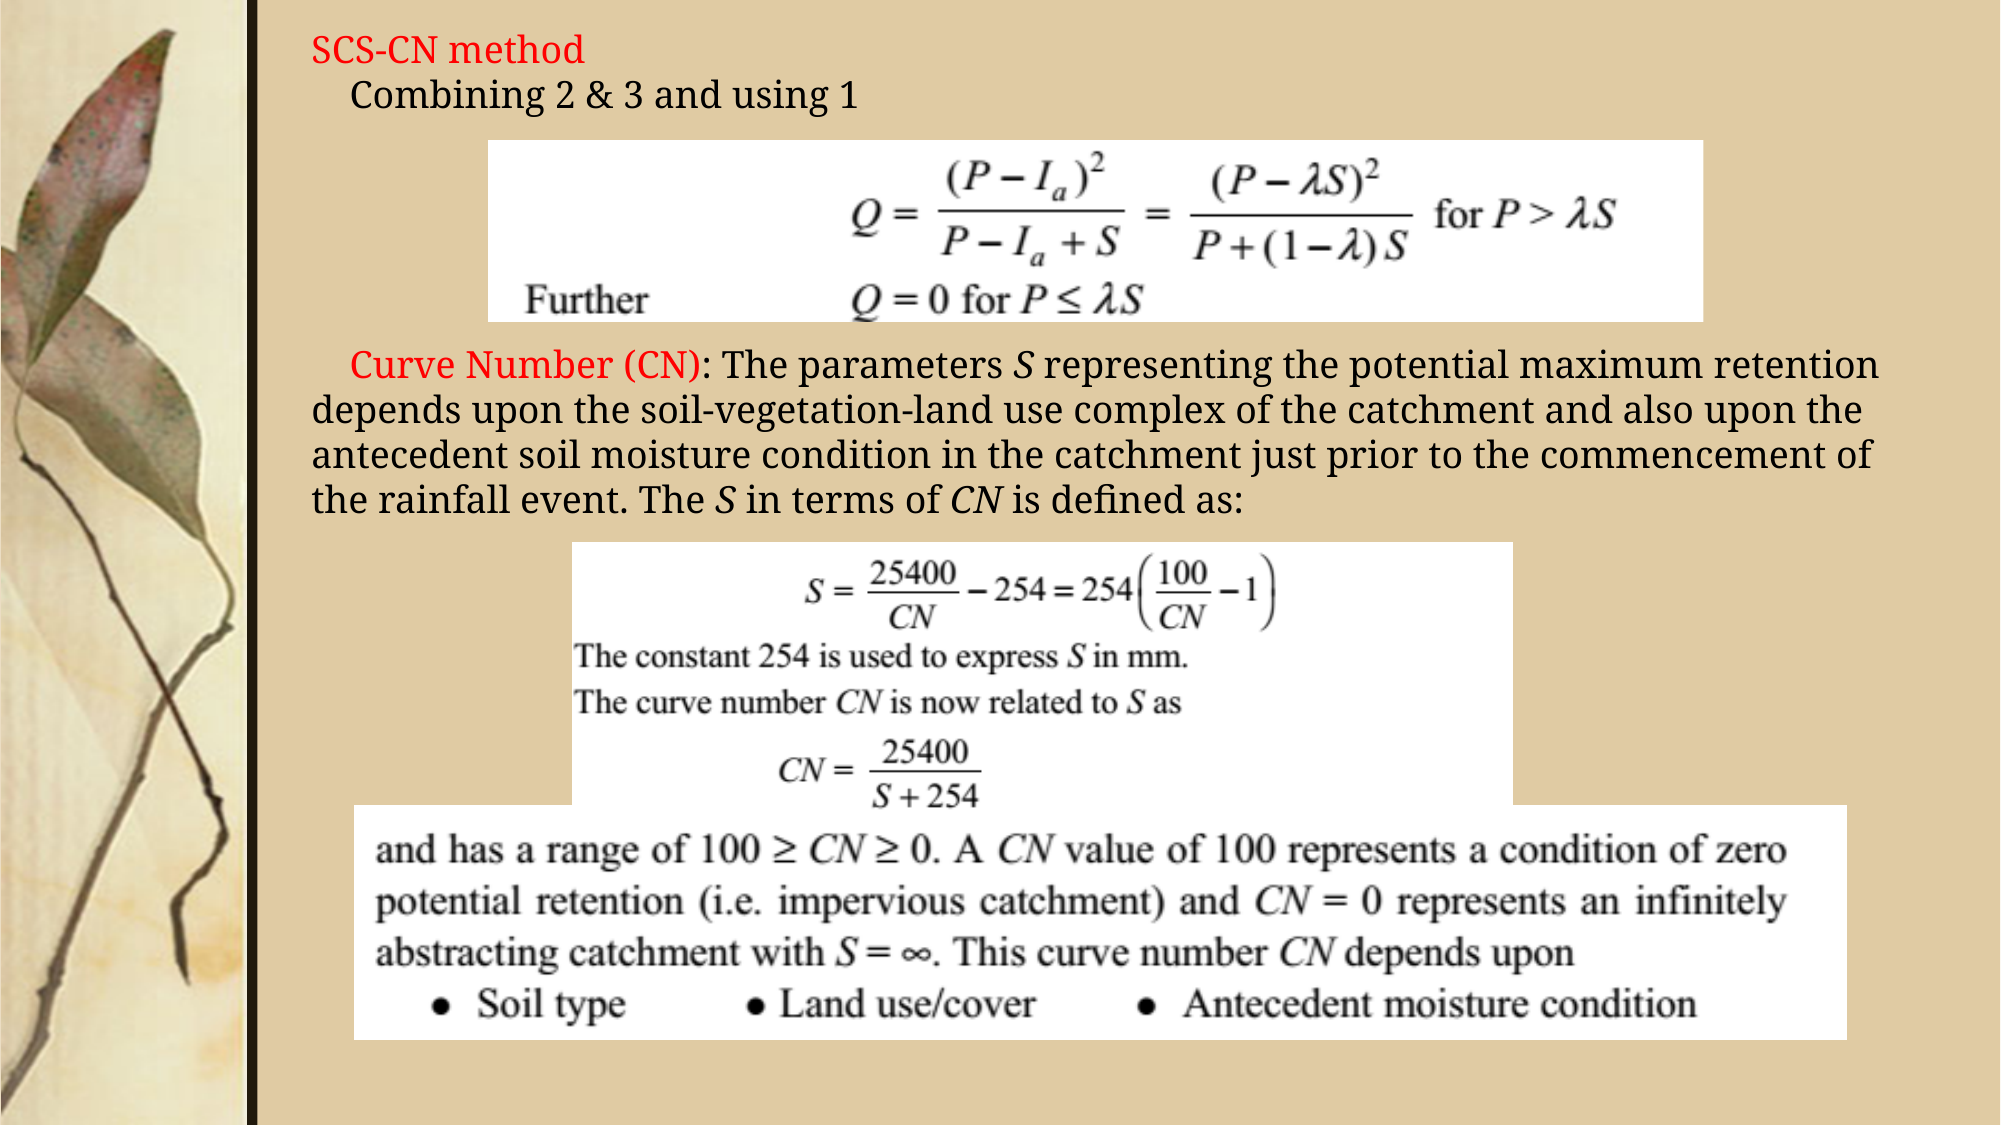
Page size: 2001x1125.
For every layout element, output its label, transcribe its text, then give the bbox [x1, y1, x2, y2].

picture [487, 140, 1704, 322]
picture [1, 0, 247, 1125]
picture [353, 542, 1847, 1040]
text_box SCS-CN method Combining 2 & 3 and using 1 Curve Number (CN): The parameters S representing the potential maximum retention depends upon the soil-vegetation-land use complex of the catchment and also upon the antecedent soil moisture condition in the catchment just prior to the commencement of the rainfall event. The S in terms of CN is defined as: [296, 18, 1927, 574]
